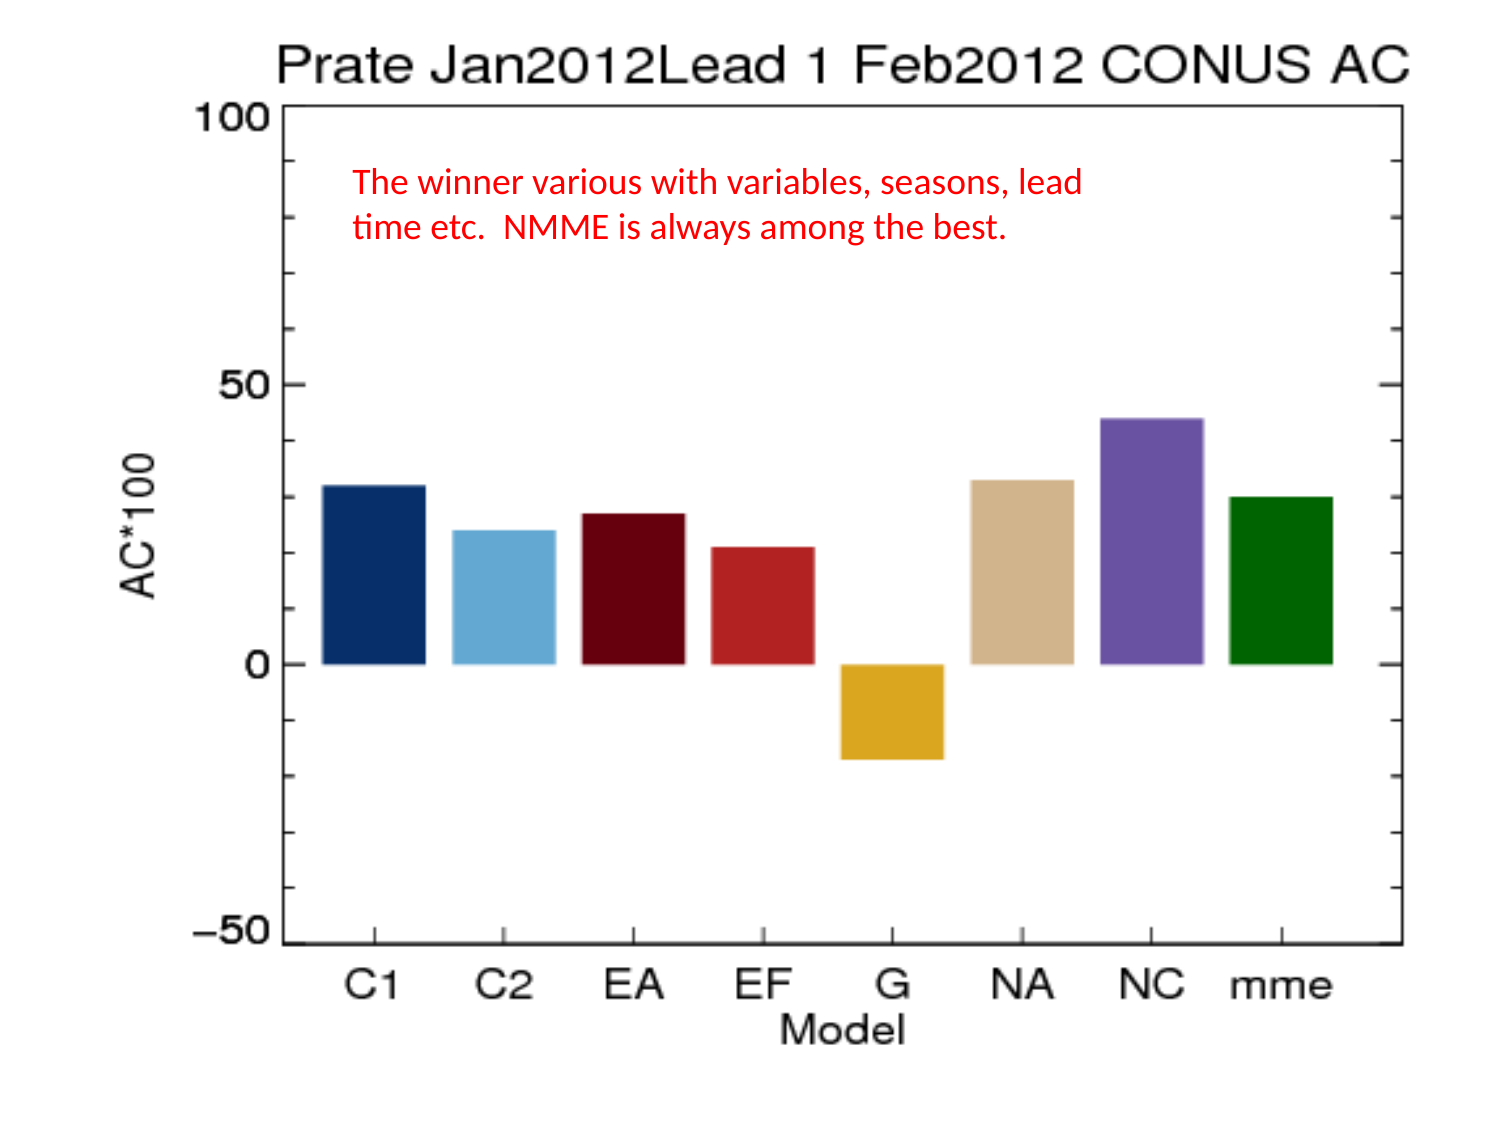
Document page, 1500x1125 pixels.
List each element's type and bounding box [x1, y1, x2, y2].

picture [37, 35, 1476, 1088]
